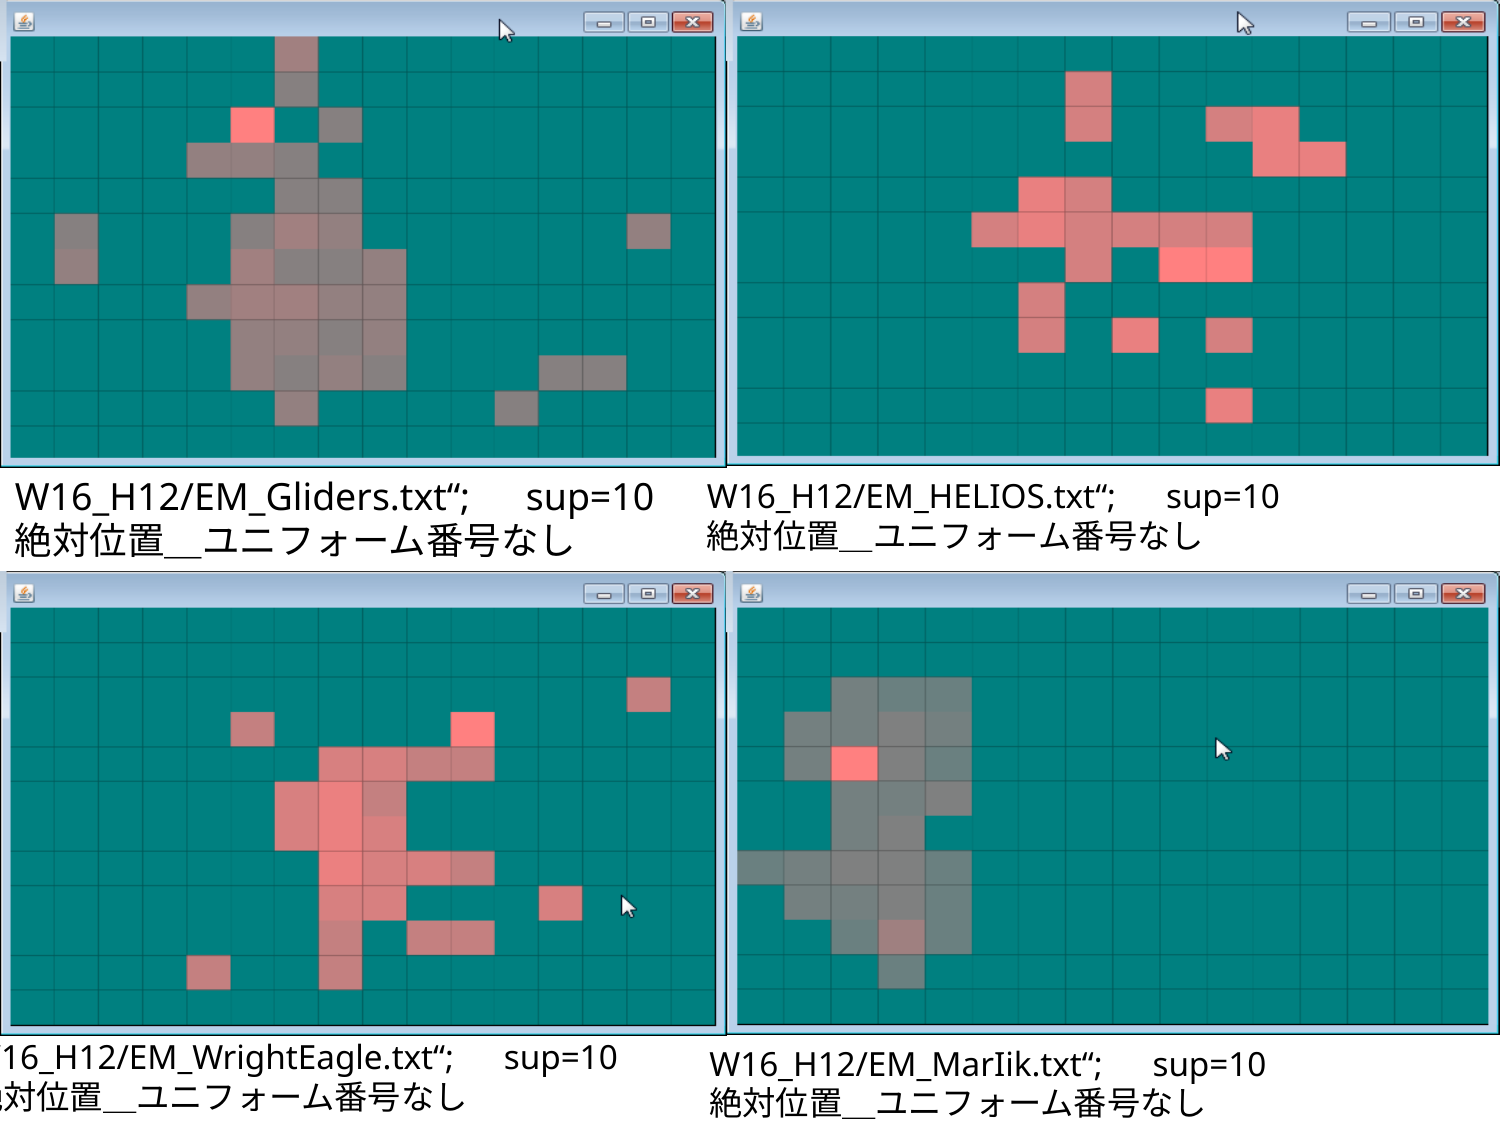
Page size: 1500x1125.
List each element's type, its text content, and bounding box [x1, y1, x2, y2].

text_box W16_H12/EM_MarIik.txt“; sup=10 絶対位置＿ユニフォーム番号なし [694, 1045, 1282, 1125]
picture [0, 0, 1500, 469]
picture [0, 570, 1500, 1036]
text_box W16_H12/EM_Gliders.txt“; sup=10 絶対位置＿ユニフォーム番号なし [0, 478, 677, 569]
text_box W16_H12/EM_HELIOS.txt“; sup=10 絶対位置＿ユニフォーム番号なし [692, 476, 1295, 563]
text_box W16_H12/EM_WrightEagle.txt“; sup=10 絶対位置＿ユニフォーム番号なし [0, 1044, 633, 1124]
